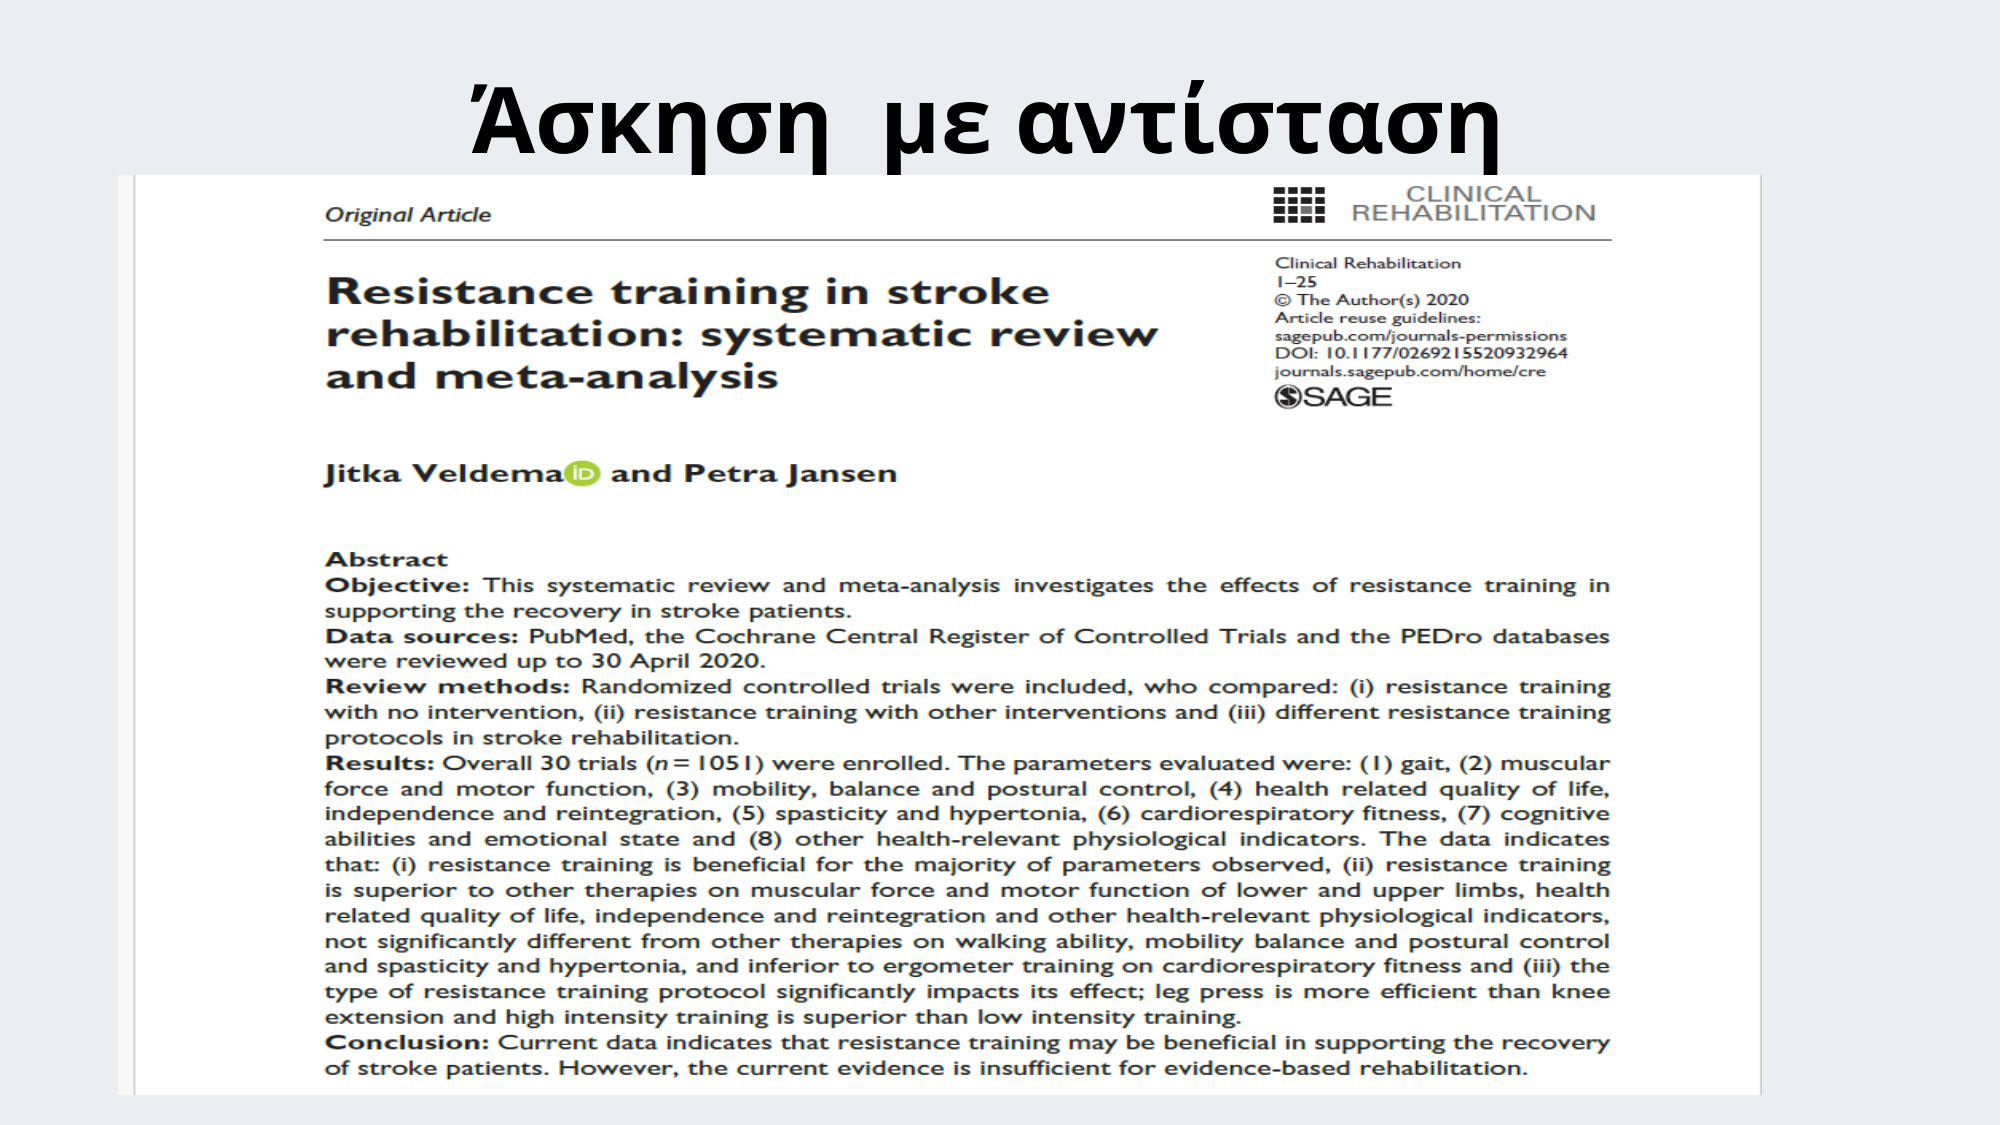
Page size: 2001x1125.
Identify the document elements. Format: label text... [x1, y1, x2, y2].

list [118, 175, 1761, 1095]
title Άσκηση με αντίσταση [137, 59, 1863, 188]
